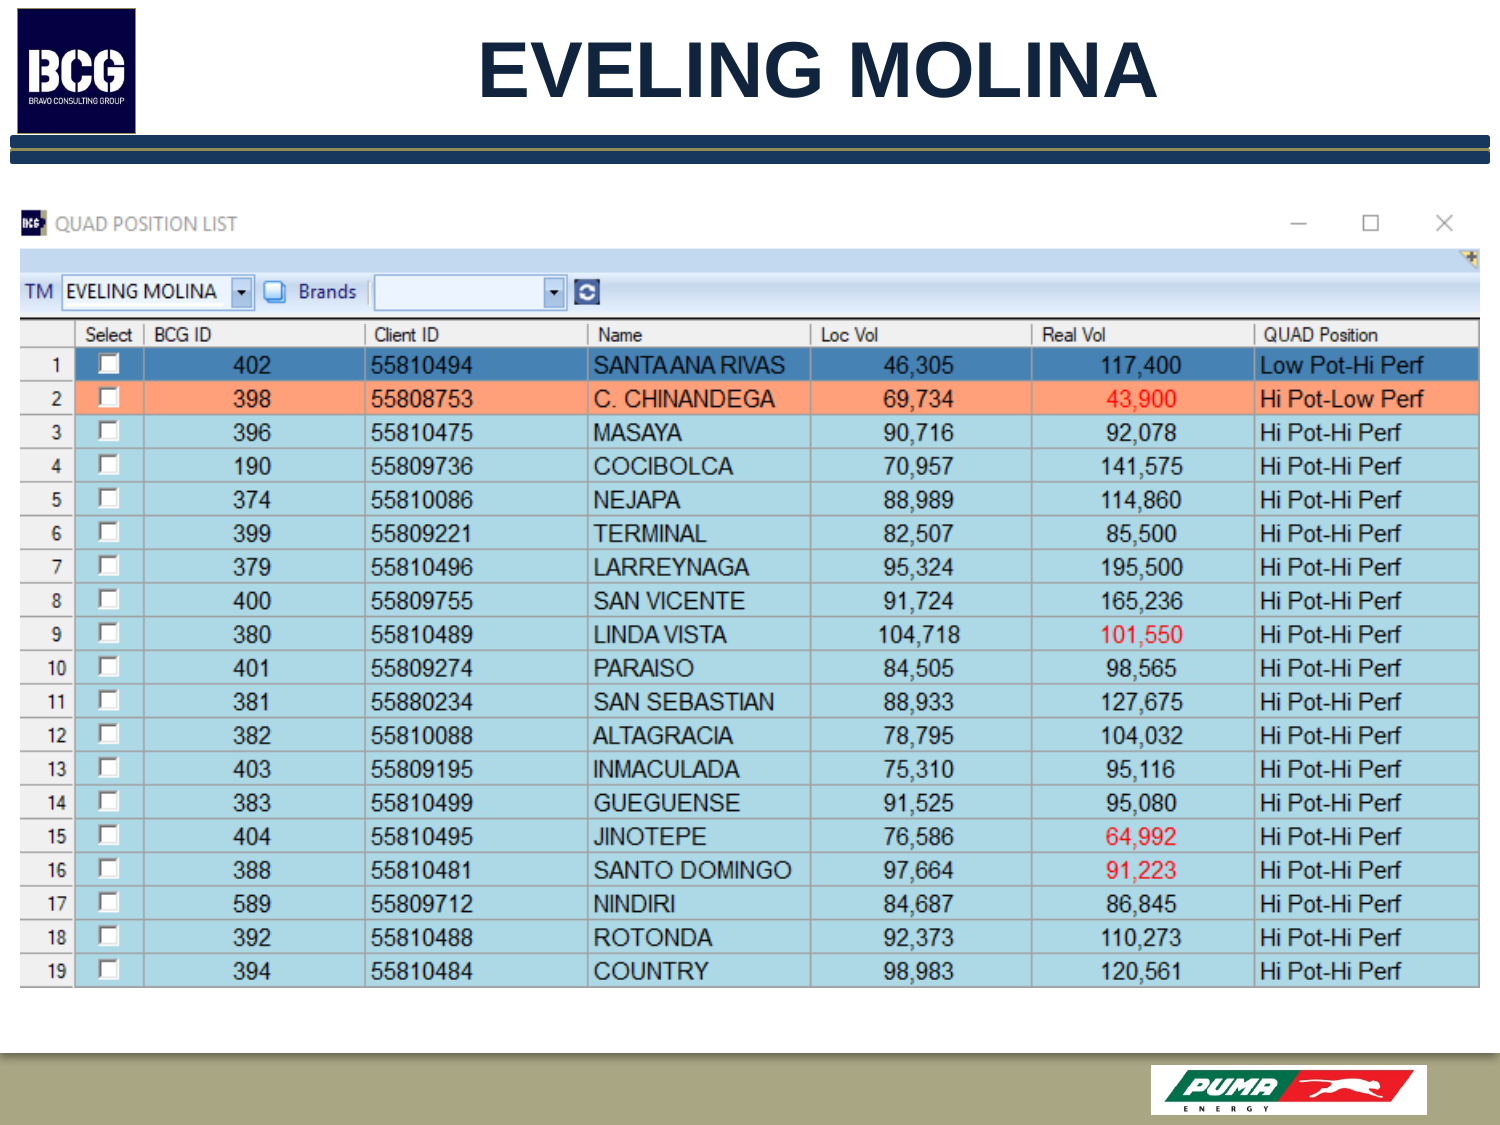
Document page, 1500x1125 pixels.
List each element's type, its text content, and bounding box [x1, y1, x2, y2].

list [20, 204, 1480, 988]
picture [1151, 1065, 1427, 1115]
picture [18, 9, 135, 133]
title EVELING MOLINA [150, 7, 1488, 125]
